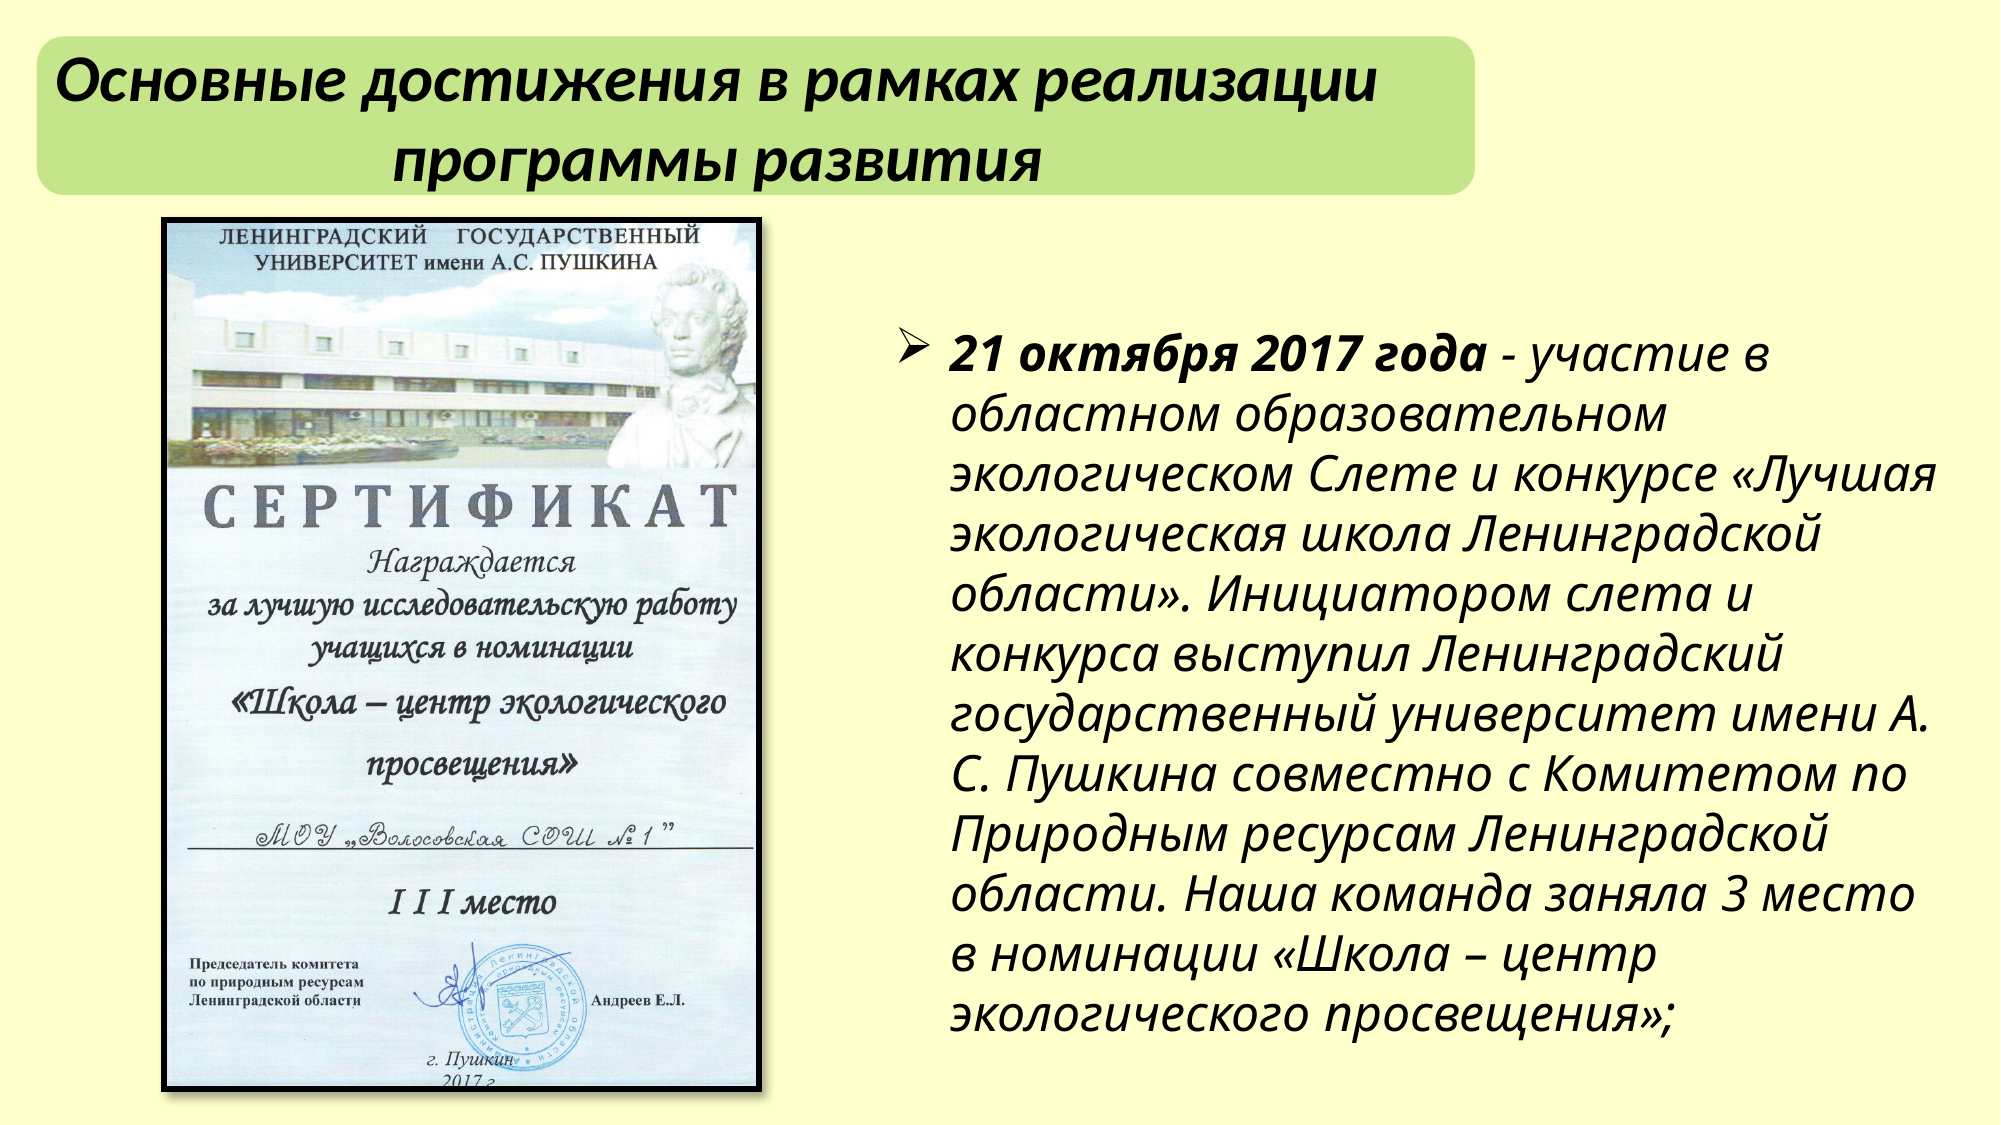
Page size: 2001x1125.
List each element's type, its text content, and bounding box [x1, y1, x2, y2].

picture [166, 223, 756, 1087]
text_box 21 октября 2017 года - участие в областном образовательном экологическом Слете и конкурсе «Лучшая экологическая школа Ленинградской области». Инициатором слета и конкурса выступил Ленинградский государственный университет имени А. С. Пушкина совместно с Комитетом по Природным ресурсам Ленинградской области. Наша команда заняла 3 место в номинации «Школа – центр экологического просвещения»; [879, 313, 1962, 1049]
text_box Основные достижения в рамках реализации программы развития [0, 27, 1662, 202]
